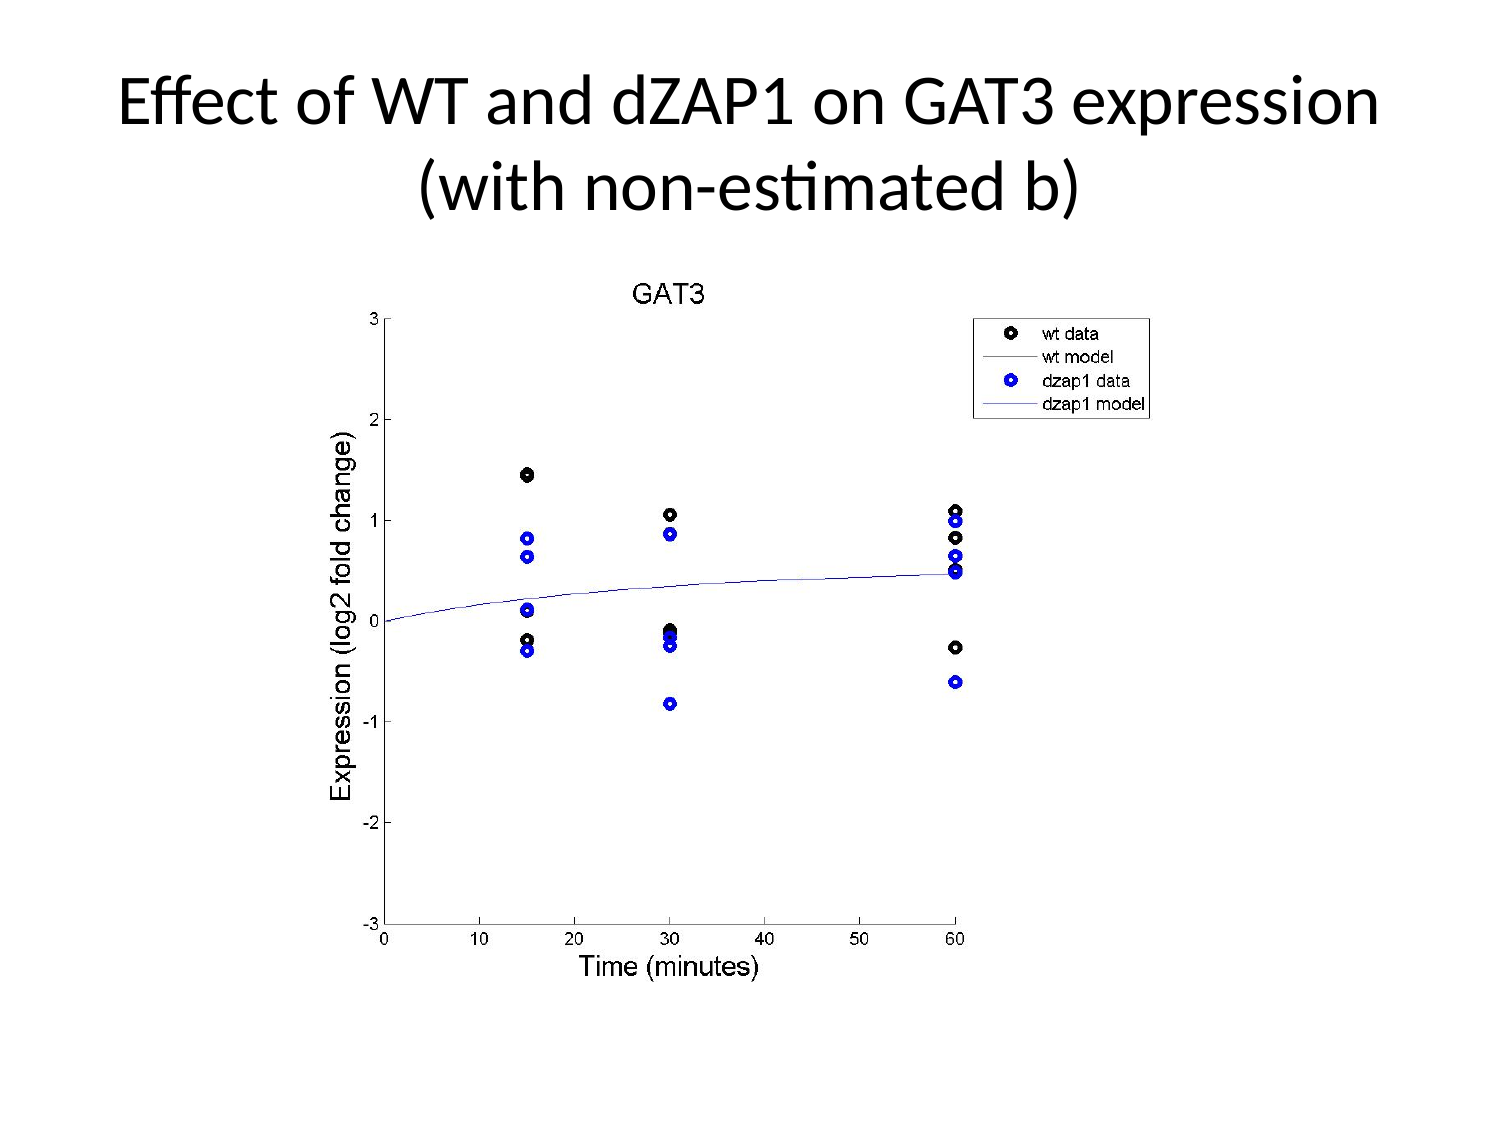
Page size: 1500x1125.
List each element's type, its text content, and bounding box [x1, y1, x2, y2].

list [254, 262, 1246, 1006]
title Effect of WT and dZAP1 on GAT3 expression (with non-estimated b) [75, 45, 1425, 233]
